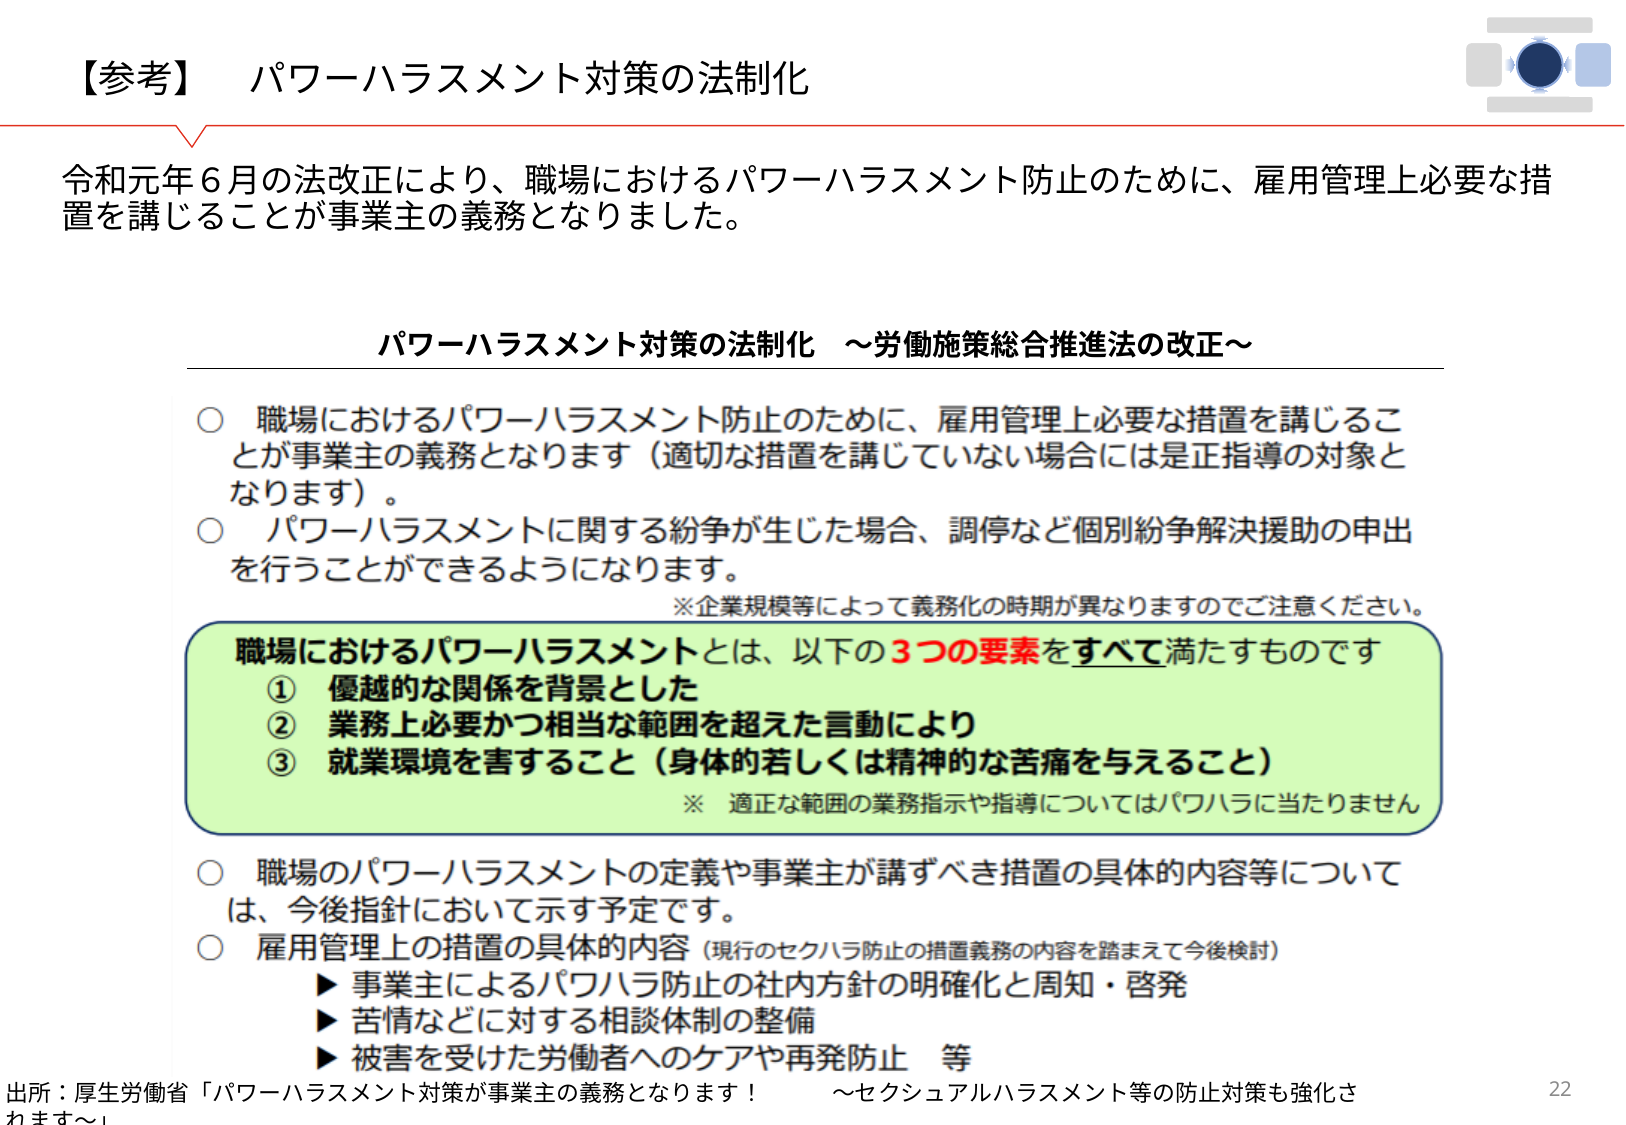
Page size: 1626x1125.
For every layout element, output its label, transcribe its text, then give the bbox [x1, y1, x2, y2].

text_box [187, 313, 1445, 375]
text_box 令和元年６月の法改正により、職場におけるパワーハラスメント防止のために、雇用管理上必要な措置を講じることが事業主の義務となりました。 [55, 158, 1563, 235]
title 【参考】 パワーハラスメント対策の法制化 [55, 42, 1454, 119]
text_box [1454, 10, 1625, 119]
text_box 出所：厚生労働省「パワーハラスメント対策が事業主の義務となります！ ～セクシュアルハラスメント等の防止対策も強化されます～」 [0, 1083, 1383, 1125]
picture [171, 396, 1454, 1077]
